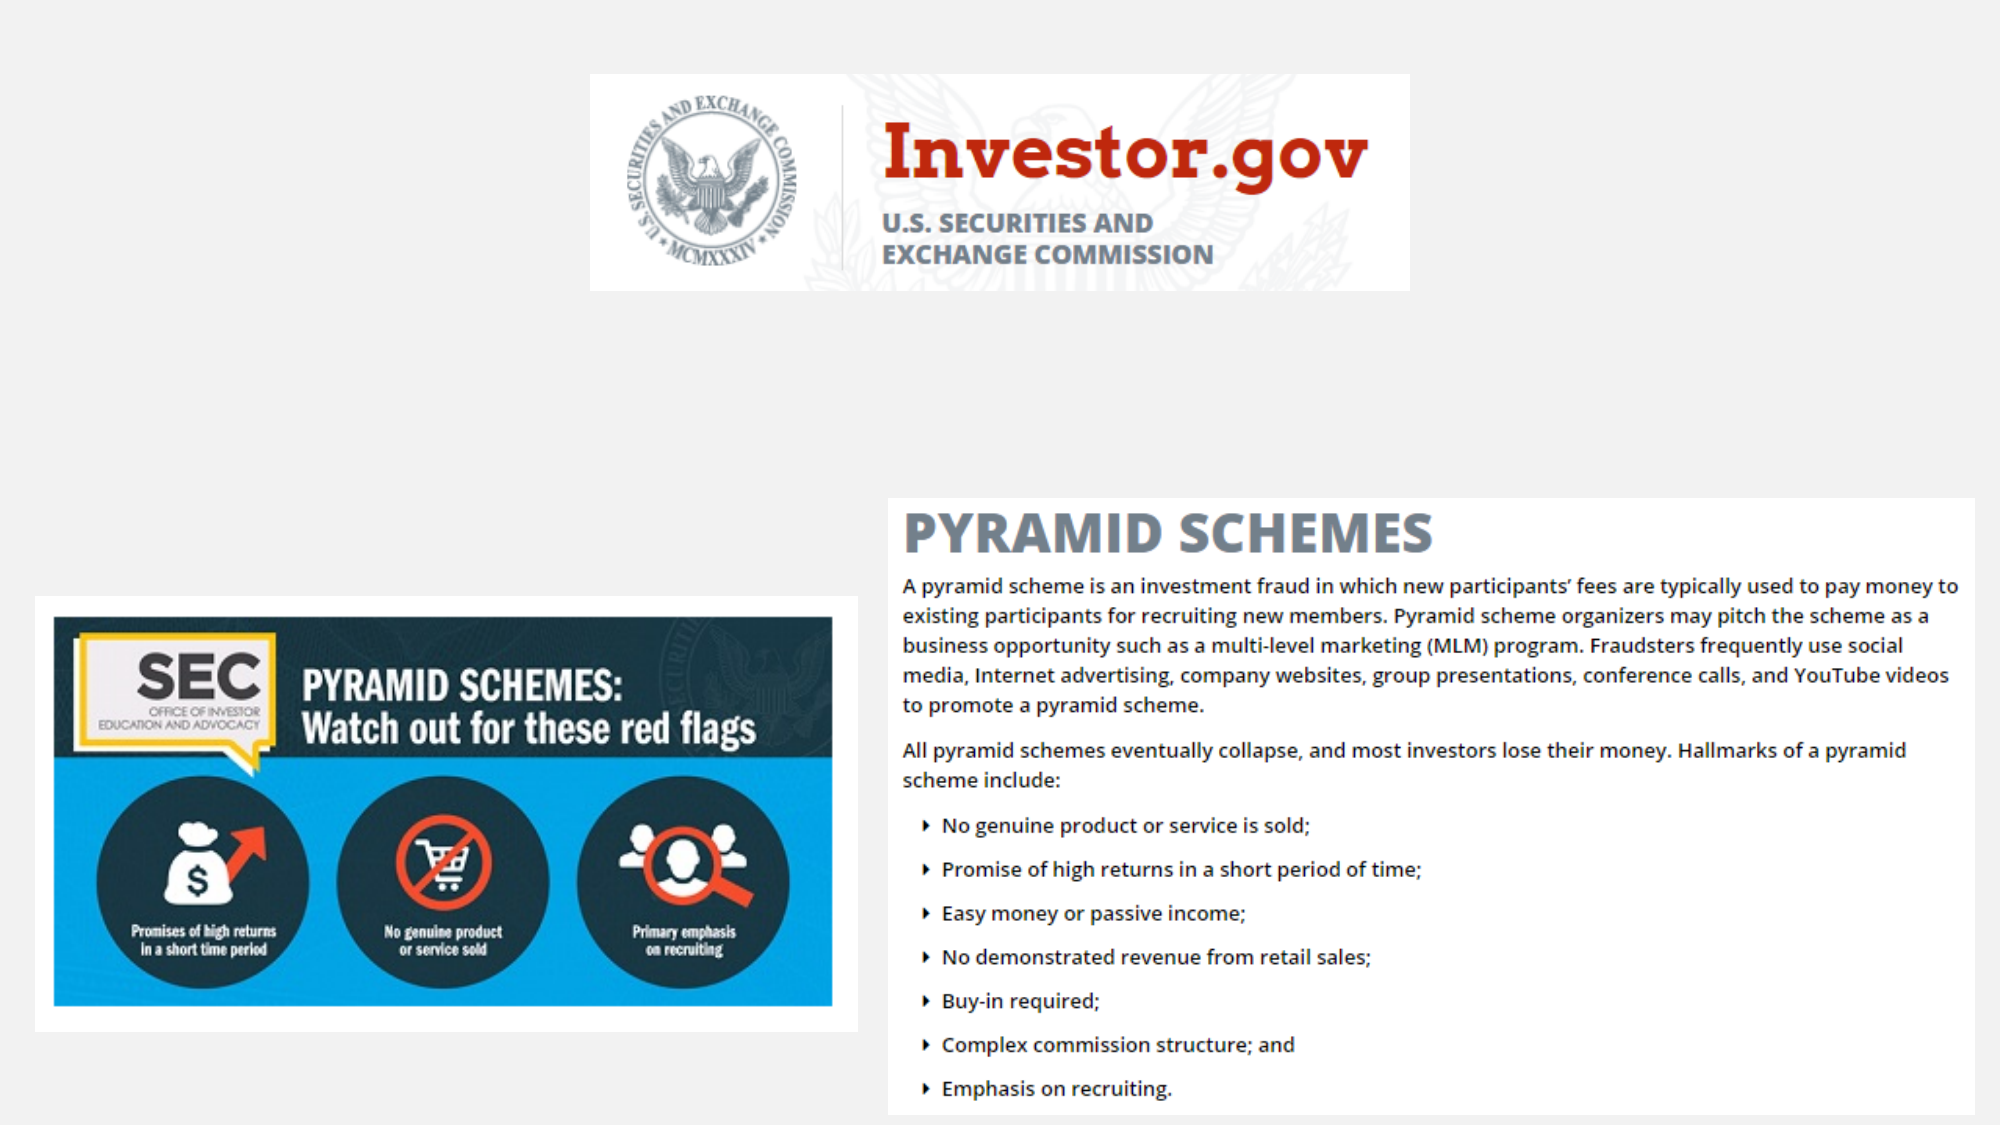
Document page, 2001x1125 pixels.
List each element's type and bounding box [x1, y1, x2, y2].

picture [888, 498, 1975, 1115]
picture [590, 74, 1410, 291]
picture [35, 596, 858, 1032]
